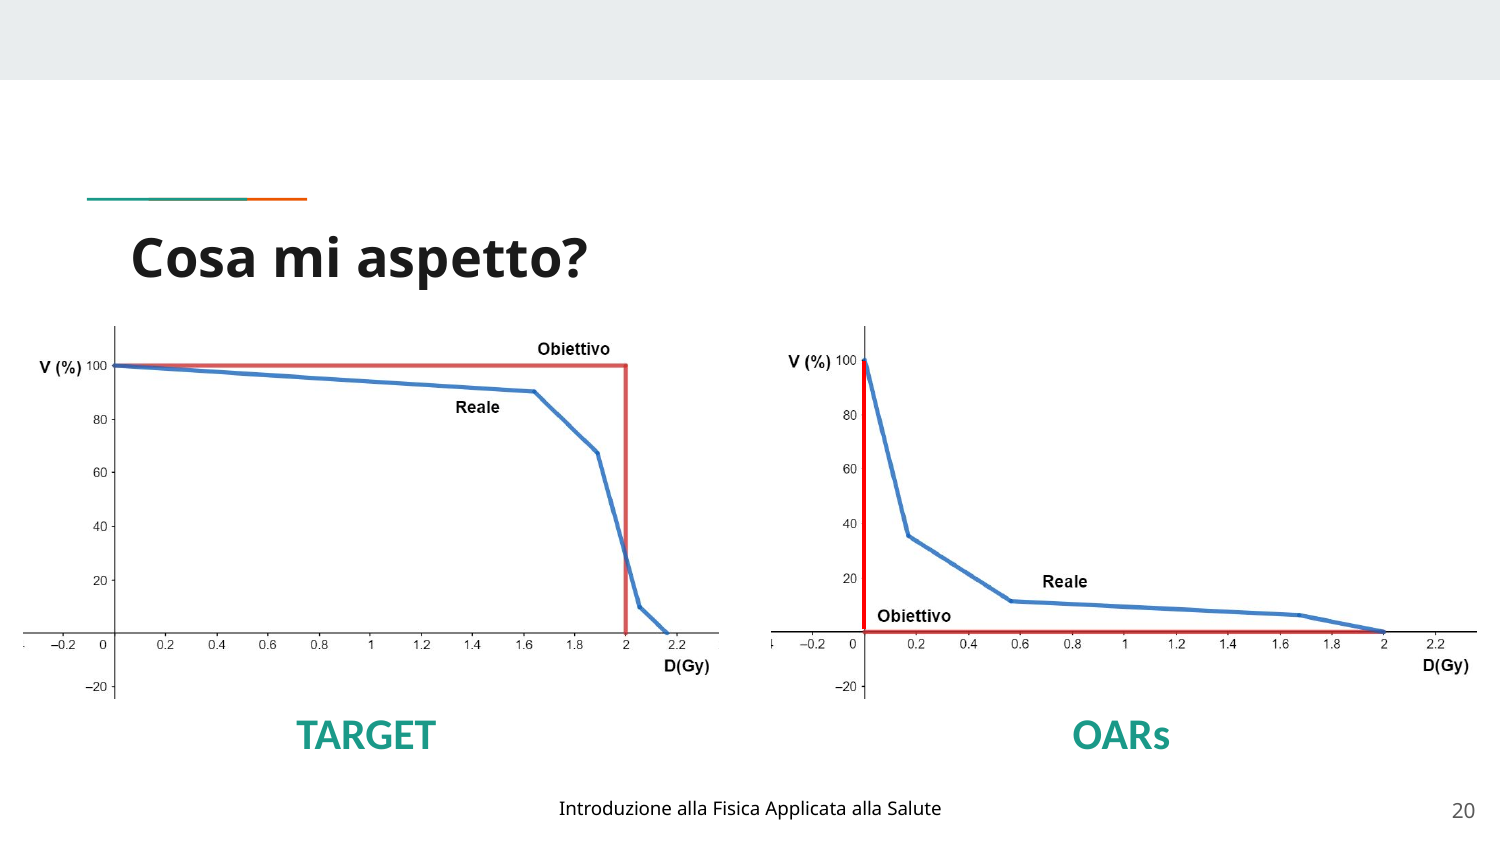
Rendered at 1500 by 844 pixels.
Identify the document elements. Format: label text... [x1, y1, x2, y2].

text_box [771, 326, 1478, 699]
text_box TARGET [285, 708, 457, 764]
text_box OARs [1061, 708, 1188, 764]
picture [23, 326, 719, 699]
slide_number 20 [1400, 779, 1491, 844]
title Cosa mi aspetto? [119, 216, 1381, 305]
